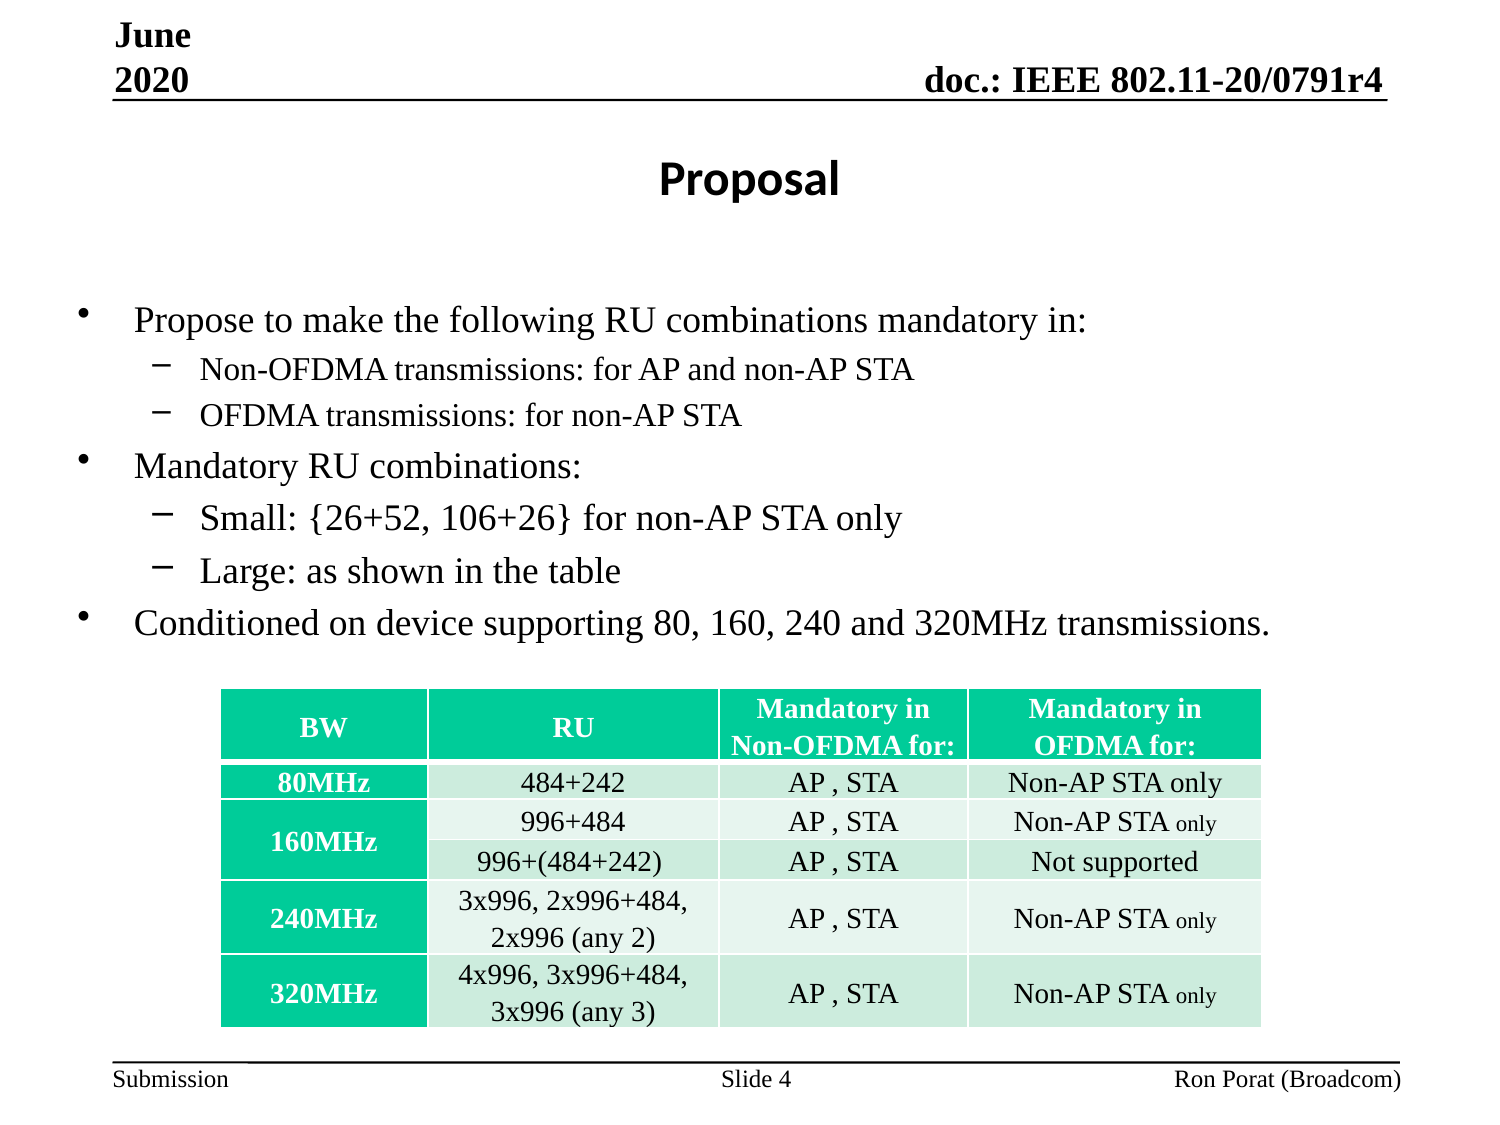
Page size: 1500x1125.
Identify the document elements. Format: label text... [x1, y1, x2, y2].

table_cell AP , STA [720, 800, 967, 839]
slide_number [114, 54, 270, 101]
slide_number Slide 4 [712, 1061, 800, 1093]
table_cell 320MHz [221, 955, 427, 1027]
table_cell 80MHz [221, 765, 427, 798]
table_cell Not supported [969, 840, 1261, 879]
table_cell 484+242 [429, 765, 718, 798]
table_cell Non-AP STA only [969, 765, 1261, 798]
table_header Mandatory in Non-OFDMA for: [720, 689, 967, 759]
table_cell AP , STA [720, 881, 967, 953]
table_header BW [221, 689, 427, 759]
footer Ron Porat (Broadcom) [1135, 1061, 1402, 1093]
table_cell 996+484 [429, 800, 718, 839]
table_cell Non-AP STA only [969, 800, 1261, 839]
table_cell AP , STA [720, 840, 967, 879]
table_cell Non-AP STA only [969, 955, 1261, 1027]
table_cell AP , STA [720, 765, 967, 798]
title Proposal [112, 112, 1388, 238]
table_cell 240MHz [221, 881, 427, 953]
table_cell 996+(484+242) [429, 840, 718, 879]
table_cell 4x996, 3x996+484, 3x996 (any 3) [429, 955, 718, 1027]
table_cell Non-AP STA only [969, 881, 1261, 953]
table_cell 160MHz [221, 800, 427, 879]
table_header RU [429, 689, 718, 759]
table_cell AP , STA [720, 955, 967, 1027]
list Propose to make the following RU combinations mandatory in: Non-OFDMA transmissions: for AP and non-AP STA OFDMA transmissions: for non-AP STA Mandatory RU combinations: Small: {26+52, 106+26} for non-AP STA only Large: as shown in the table Conditioned on device supporting 80, 160, 240 and 320MHz transmissions. [62, 287, 1451, 1026]
table_cell 3x996, 2x996+484, 2x996 (any 2) [429, 881, 718, 953]
table_header Mandatory in OFDMA for: [969, 689, 1261, 759]
